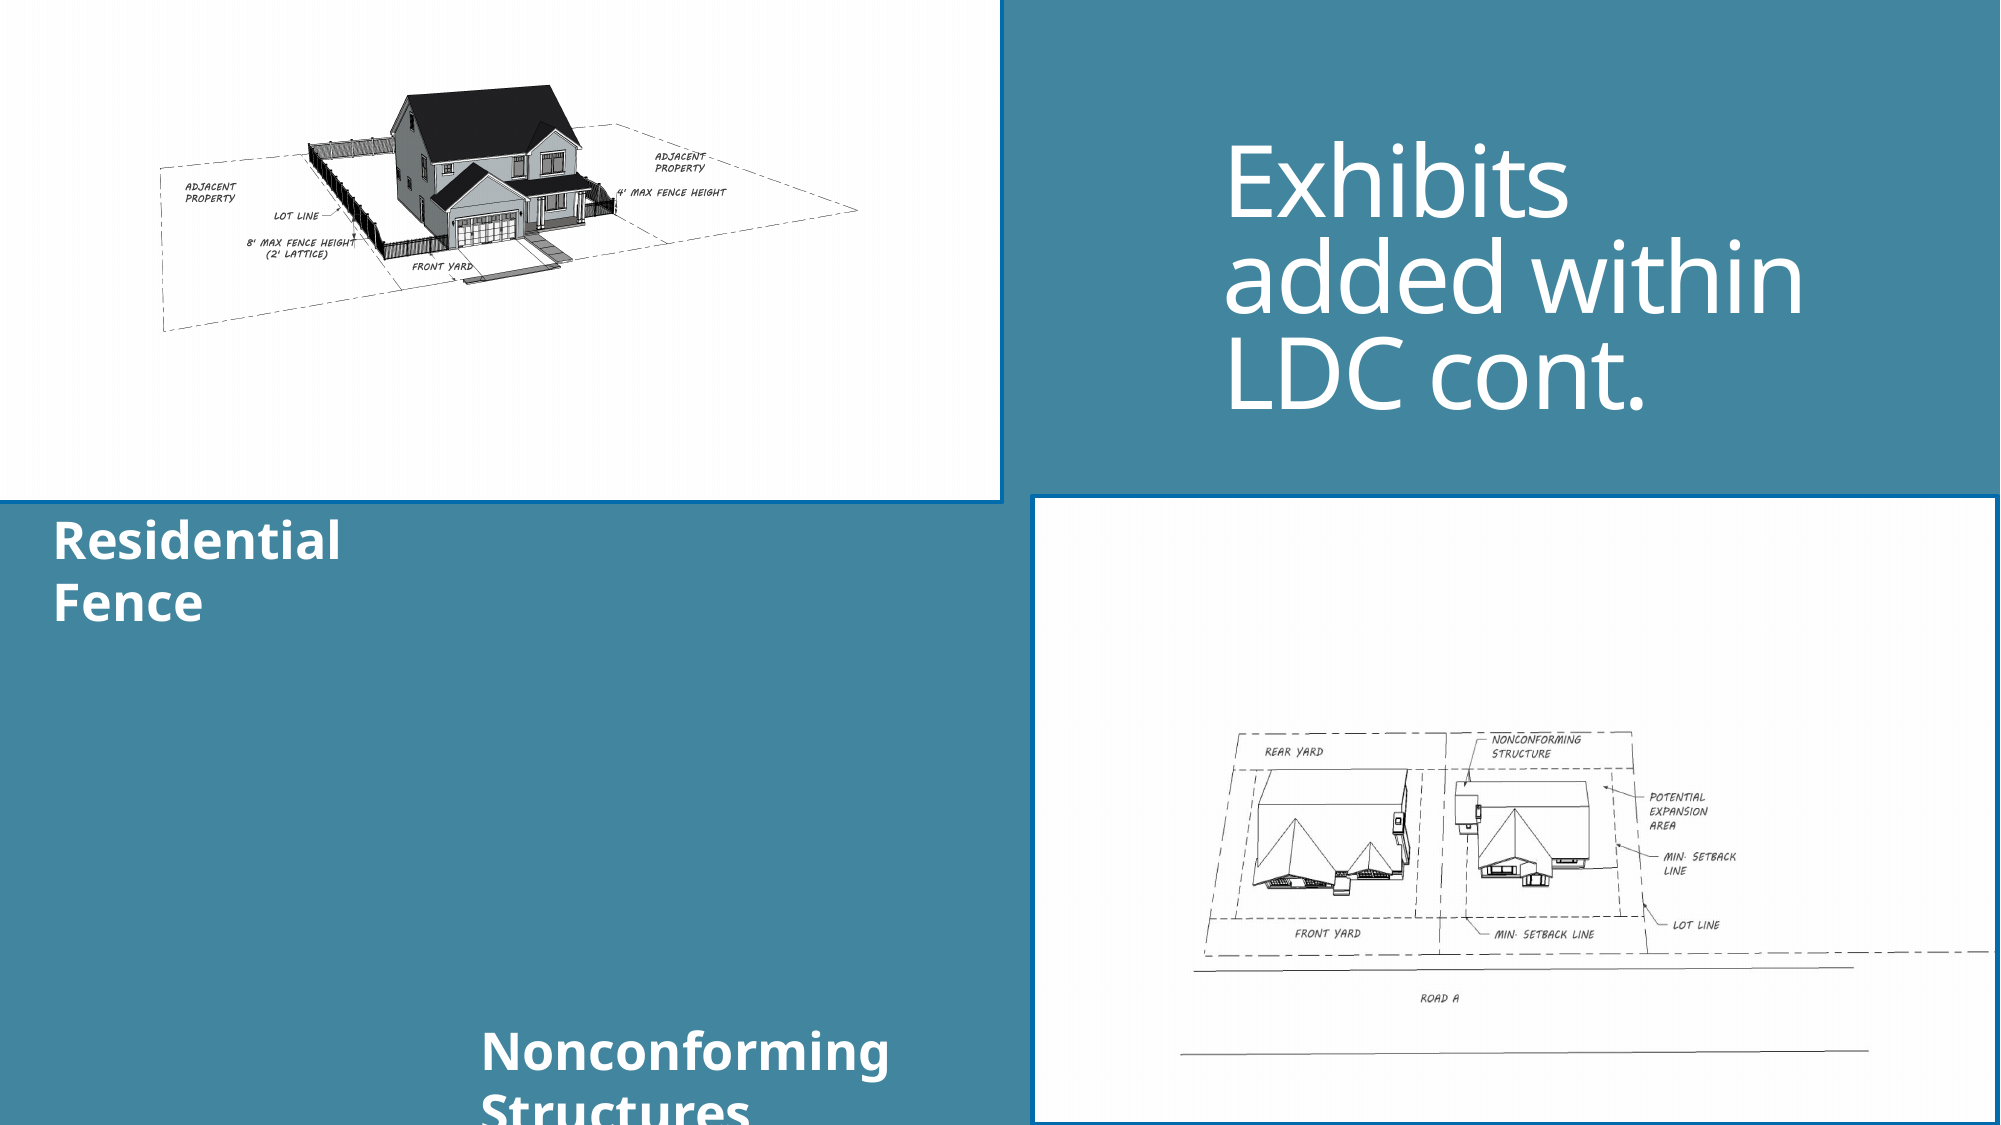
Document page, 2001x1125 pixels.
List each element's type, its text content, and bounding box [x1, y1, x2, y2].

title Exhibits added within LDC cont. [1207, 66, 1822, 437]
text_box Nonconforming Structures [465, 1010, 1030, 1125]
picture [0, 0, 1000, 500]
picture [1034, 498, 1996, 1123]
text_box Residential Fence [38, 504, 427, 640]
